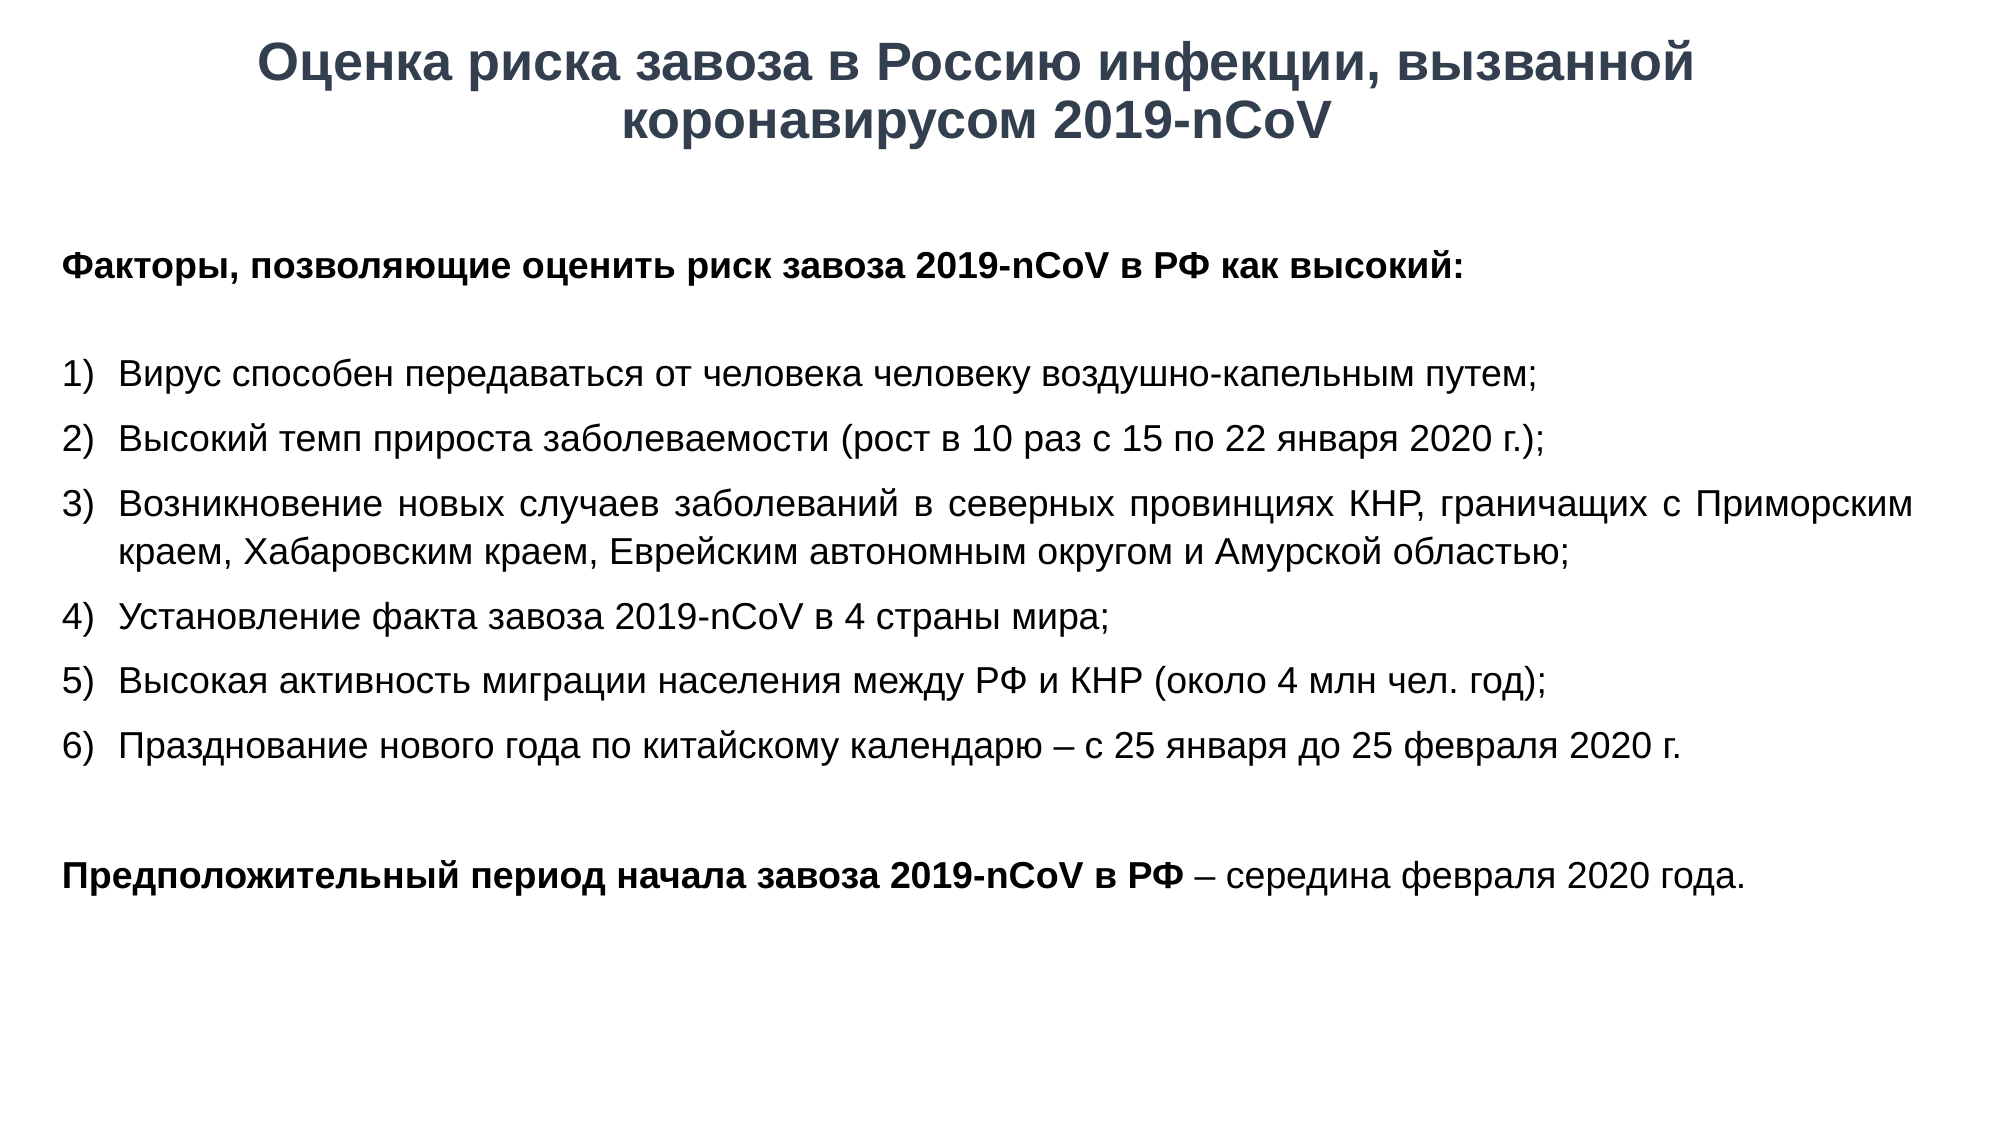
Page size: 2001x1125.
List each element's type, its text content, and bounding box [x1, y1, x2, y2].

title Оценка риска завоза в Россию инфекции, вызванной коронавирусом 2019-nCoV [114, 26, 1840, 159]
text_box Факторы, позволяющие оценить риск завоза 2019-nCoV в РФ как высокий: Вирус способен передаваться от человека человеку воздушно-капельным путем; Высокий темп прироста заболеваемости (рост в 10 раз с 15 по 22 января 2020 г.); Возникновение новых случаев заболеваний в северных провинциях КНР, граничащих с Приморским краем, Хабаровским краем, Еврейским автономным округом и Амурской областью; Установление факта завоза 2019-nCoV в 4 страны мира; Высокая активность миграции населения между РФ и КНР (около 4 млн чел. год); Празднование нового года по китайскому календарю – с 25 января до 25 февраля 2020 г. Предположительный период начала завоза 2019-nCoV в РФ – середина февраля 2020 года. [47, 230, 1944, 904]
